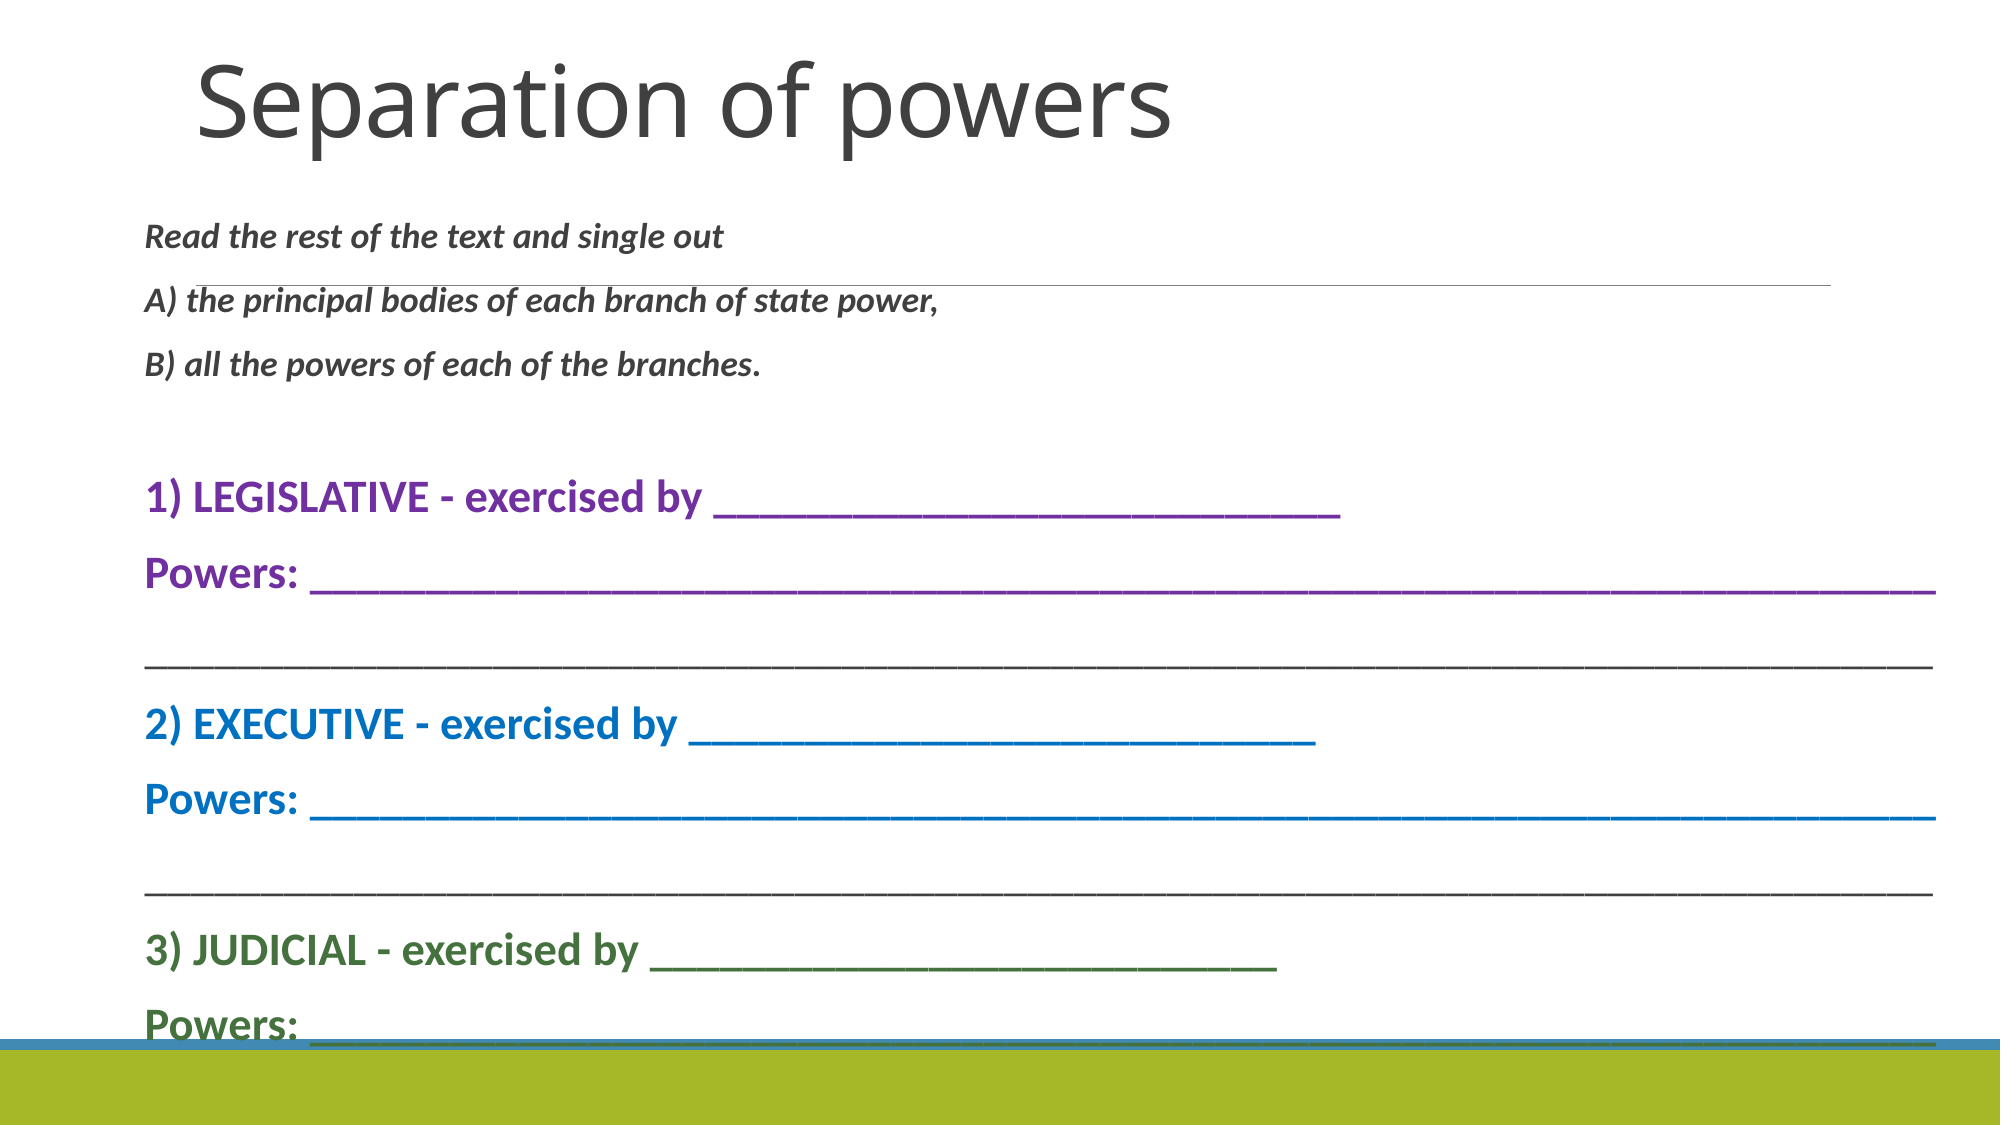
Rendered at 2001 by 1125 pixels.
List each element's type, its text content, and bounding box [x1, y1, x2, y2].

list Read the rest of the text and single out A) the principal bodies of each branch of state power, B) all the powers of each of the branches. 1) LEGISLATIVE - exercised by ___________________________ Powers: ______________________________________________________________________ _____________________________________________________________________________ 2) EXECUTIVE - exercised by ___________________________ Powers: ______________________________________________________________________ _____________________________________________________________________________ 3) JUDICIAL - exercised by ___________________________ Powers: ______________________________________________________________________ [129, 210, 1940, 1097]
title Separation of powers [180, 47, 1830, 210]
